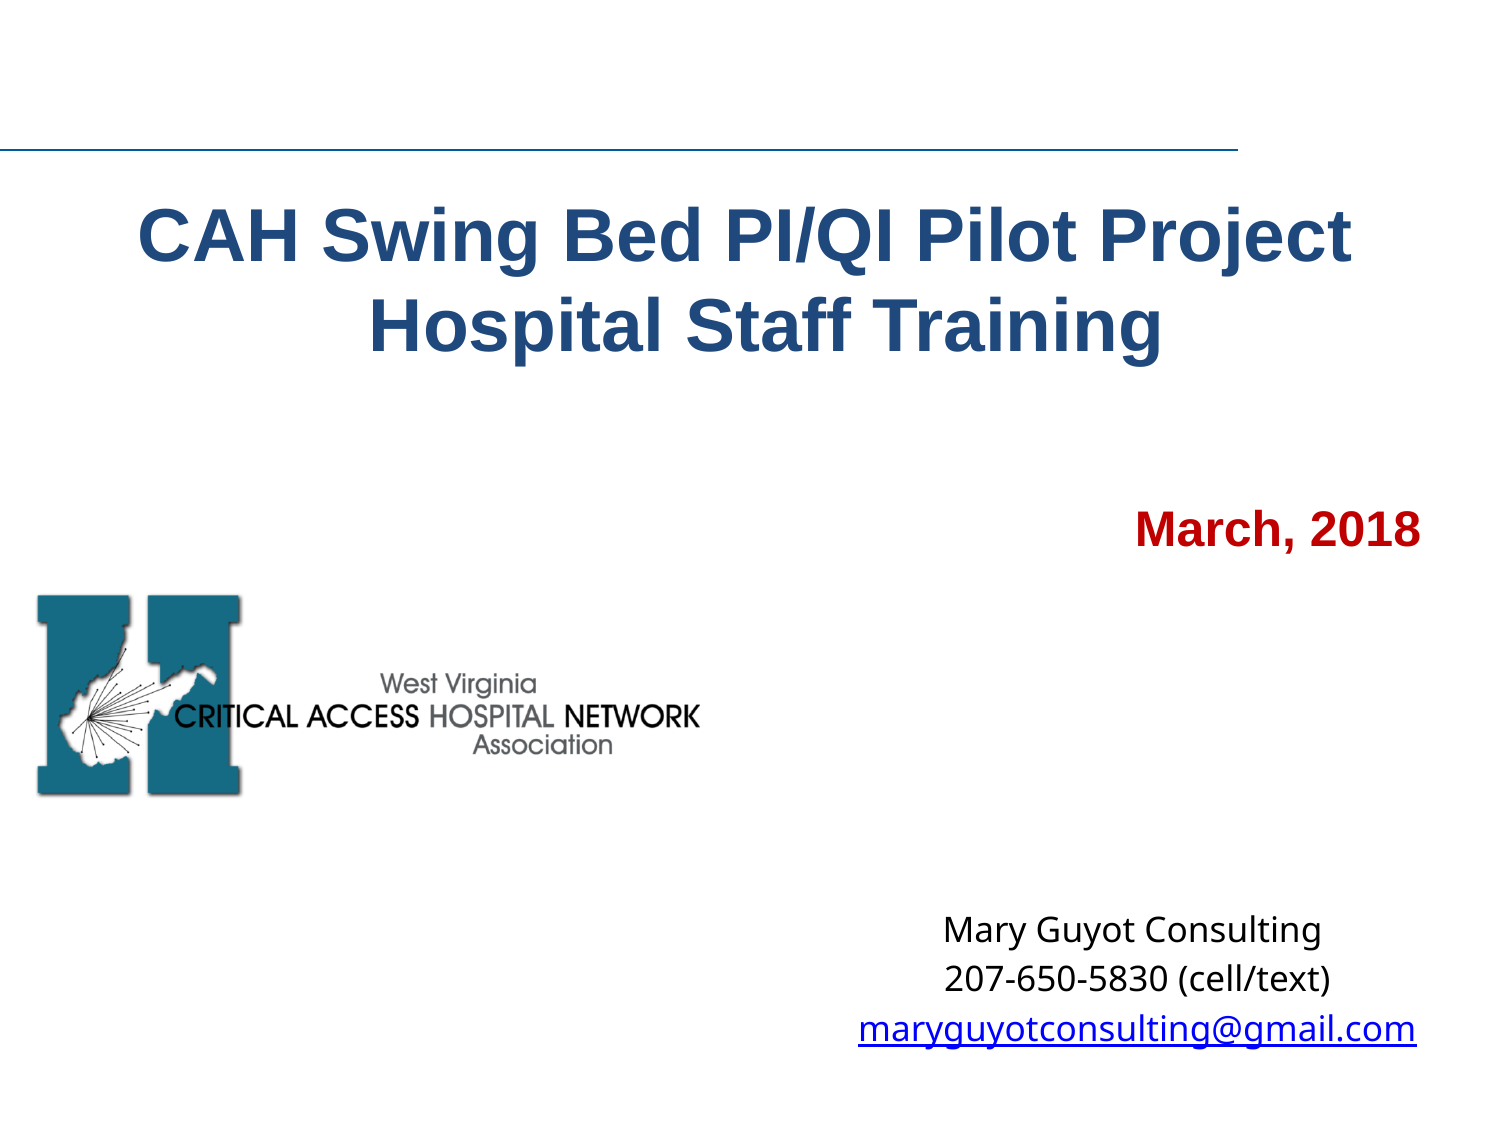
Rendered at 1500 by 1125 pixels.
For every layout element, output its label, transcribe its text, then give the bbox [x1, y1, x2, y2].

text_box [212, 141, 1300, 179]
picture [24, 587, 701, 800]
text_box CAH Swing Bed PI/QI Pilot Project Hospital Staff Training March, 2018 [62, 179, 1450, 635]
text_box Mary Guyot Consulting 207-650-5830 (cell/text) maryguyotconsulting@gmail.com [799, 899, 1475, 1063]
